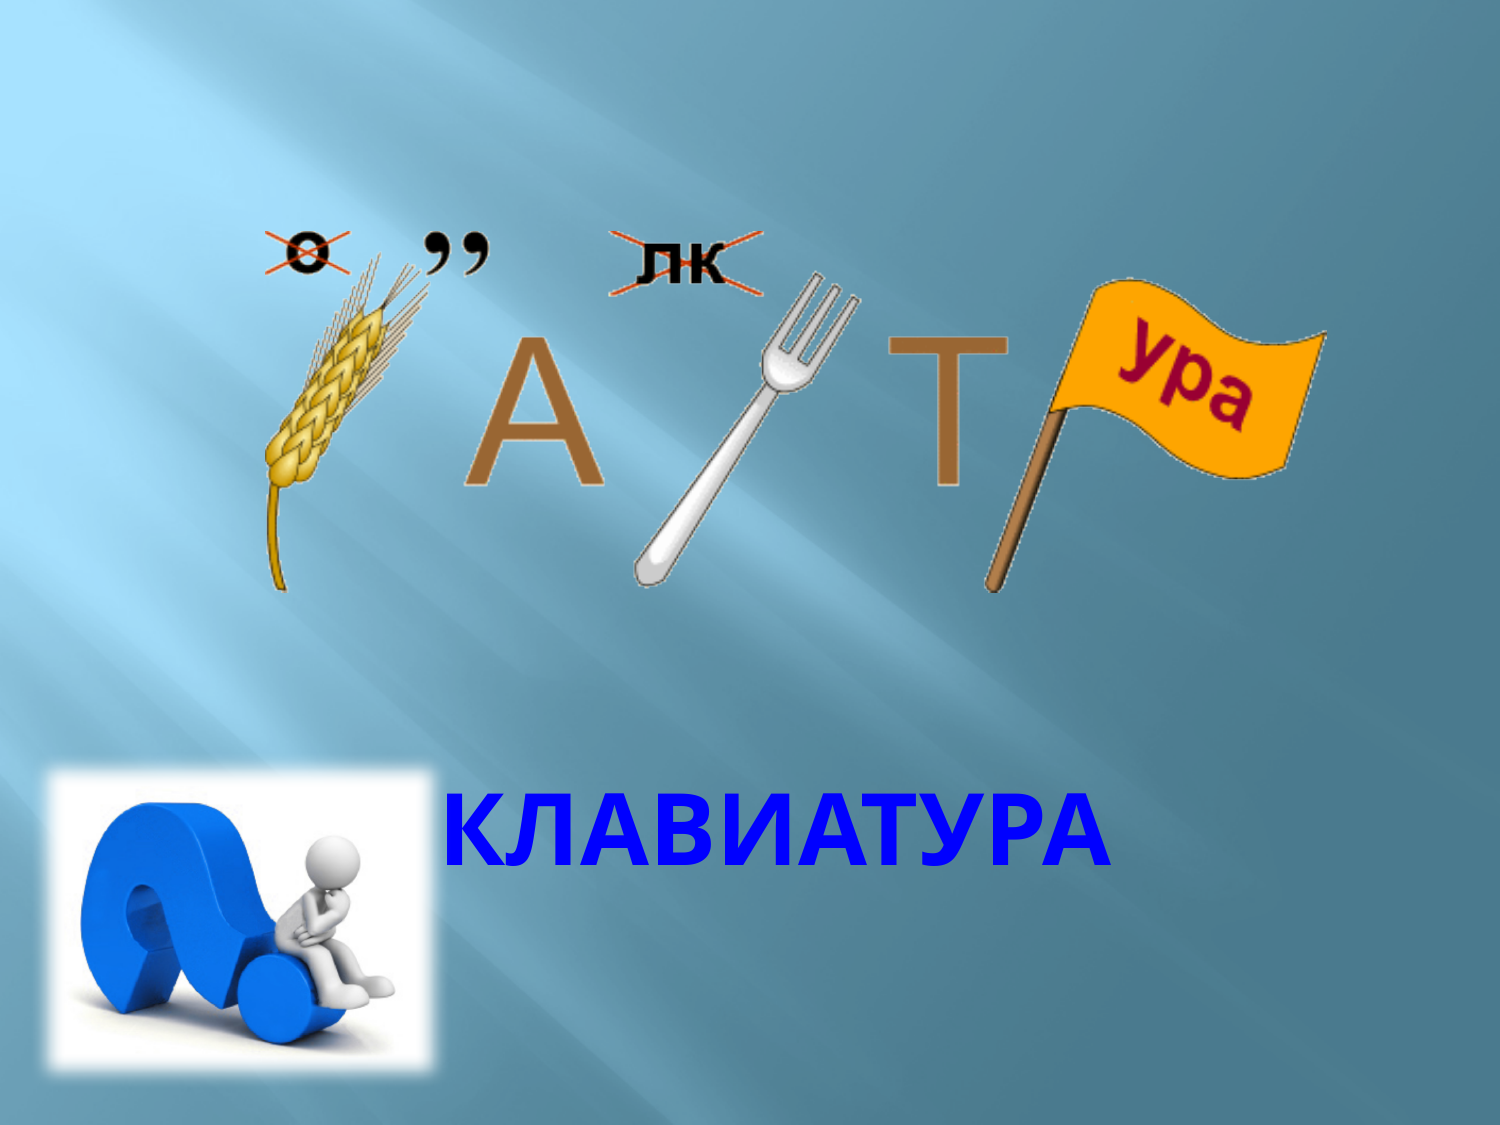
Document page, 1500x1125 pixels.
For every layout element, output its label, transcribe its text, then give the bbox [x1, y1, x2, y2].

title КЛАВИАТУРА [459, 786, 1451, 975]
picture [29, 751, 451, 1090]
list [265, 231, 1327, 593]
